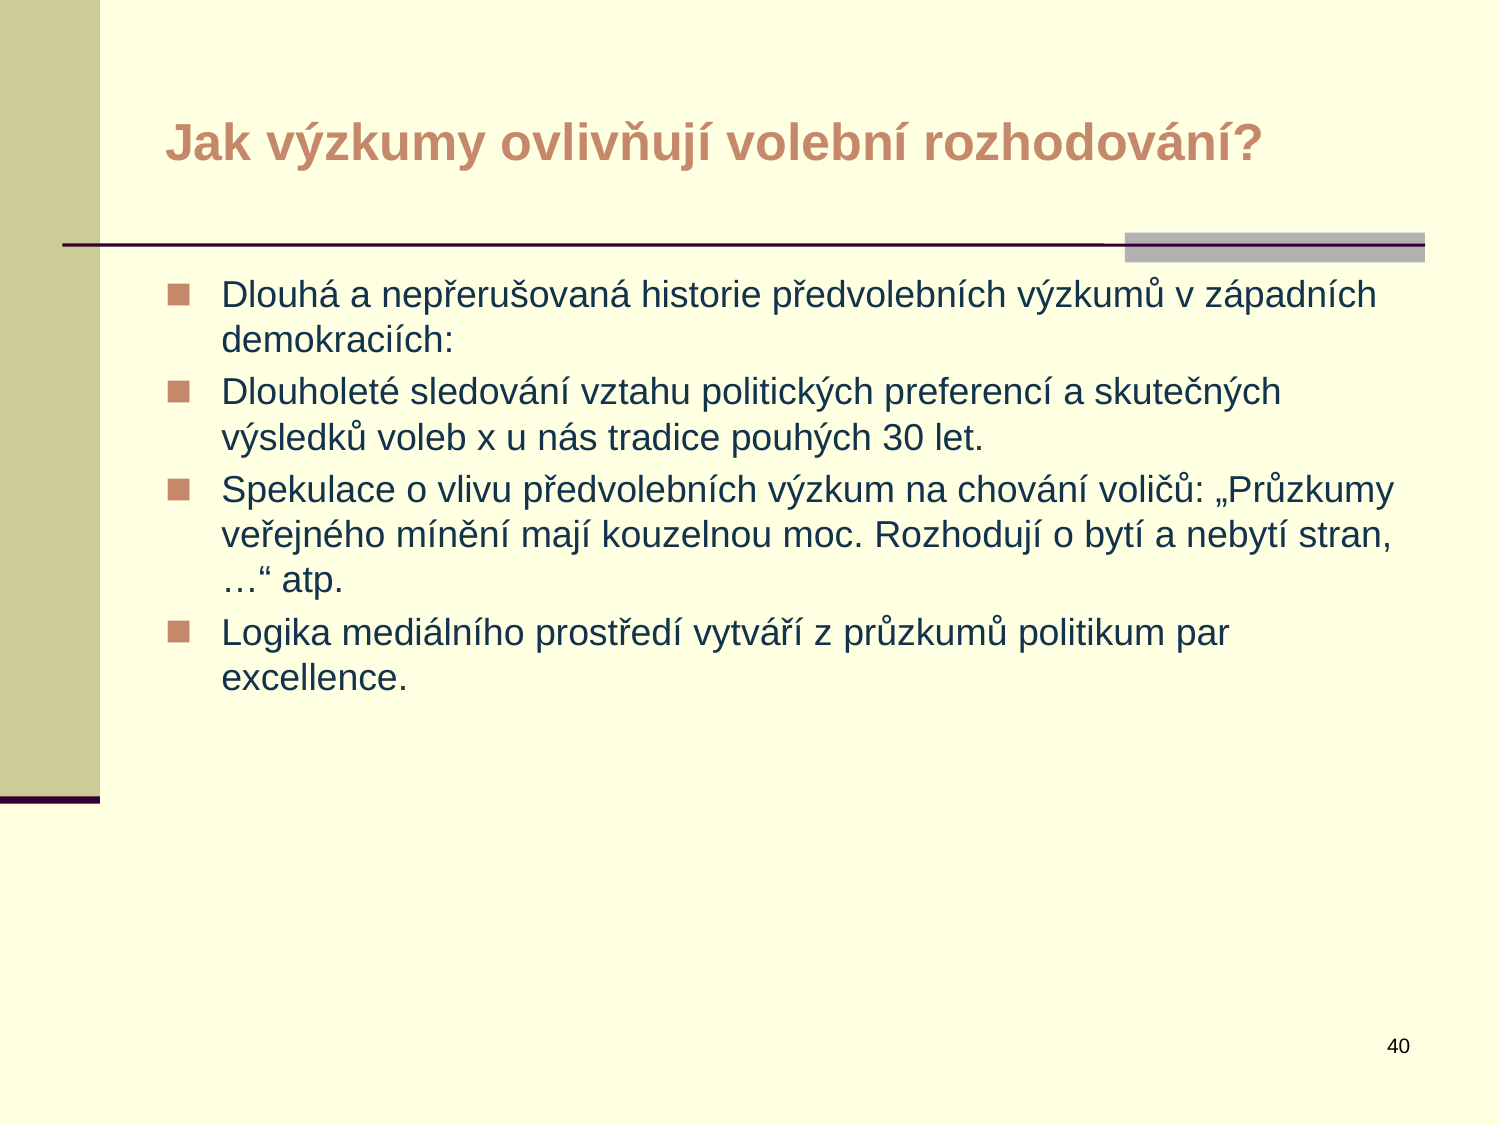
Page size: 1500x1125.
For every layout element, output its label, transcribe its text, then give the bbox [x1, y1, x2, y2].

list Dlouhá a nepřerušovaná historie předvolebních výzkumů v západních demokraciích: Dlouholeté sledování vztahu politických preferencí a skutečných výsledků voleb x u nás tradice pouhých 30 let. Spekulace o vlivu předvolebních výzkum na chování voličů: „Průzkumy veřejného mínění mají kouzelnou moc. Rozhodují o bytí a nebytí stran,…“ atp. Logika mediálního prostředí vytváří z průzkumů politikum par excellence. [150, 262, 1425, 1006]
title Jak výzkumy ovlivňují volební rozhodování? [150, 45, 1425, 234]
slide_number 40 [1112, 1025, 1425, 1100]
